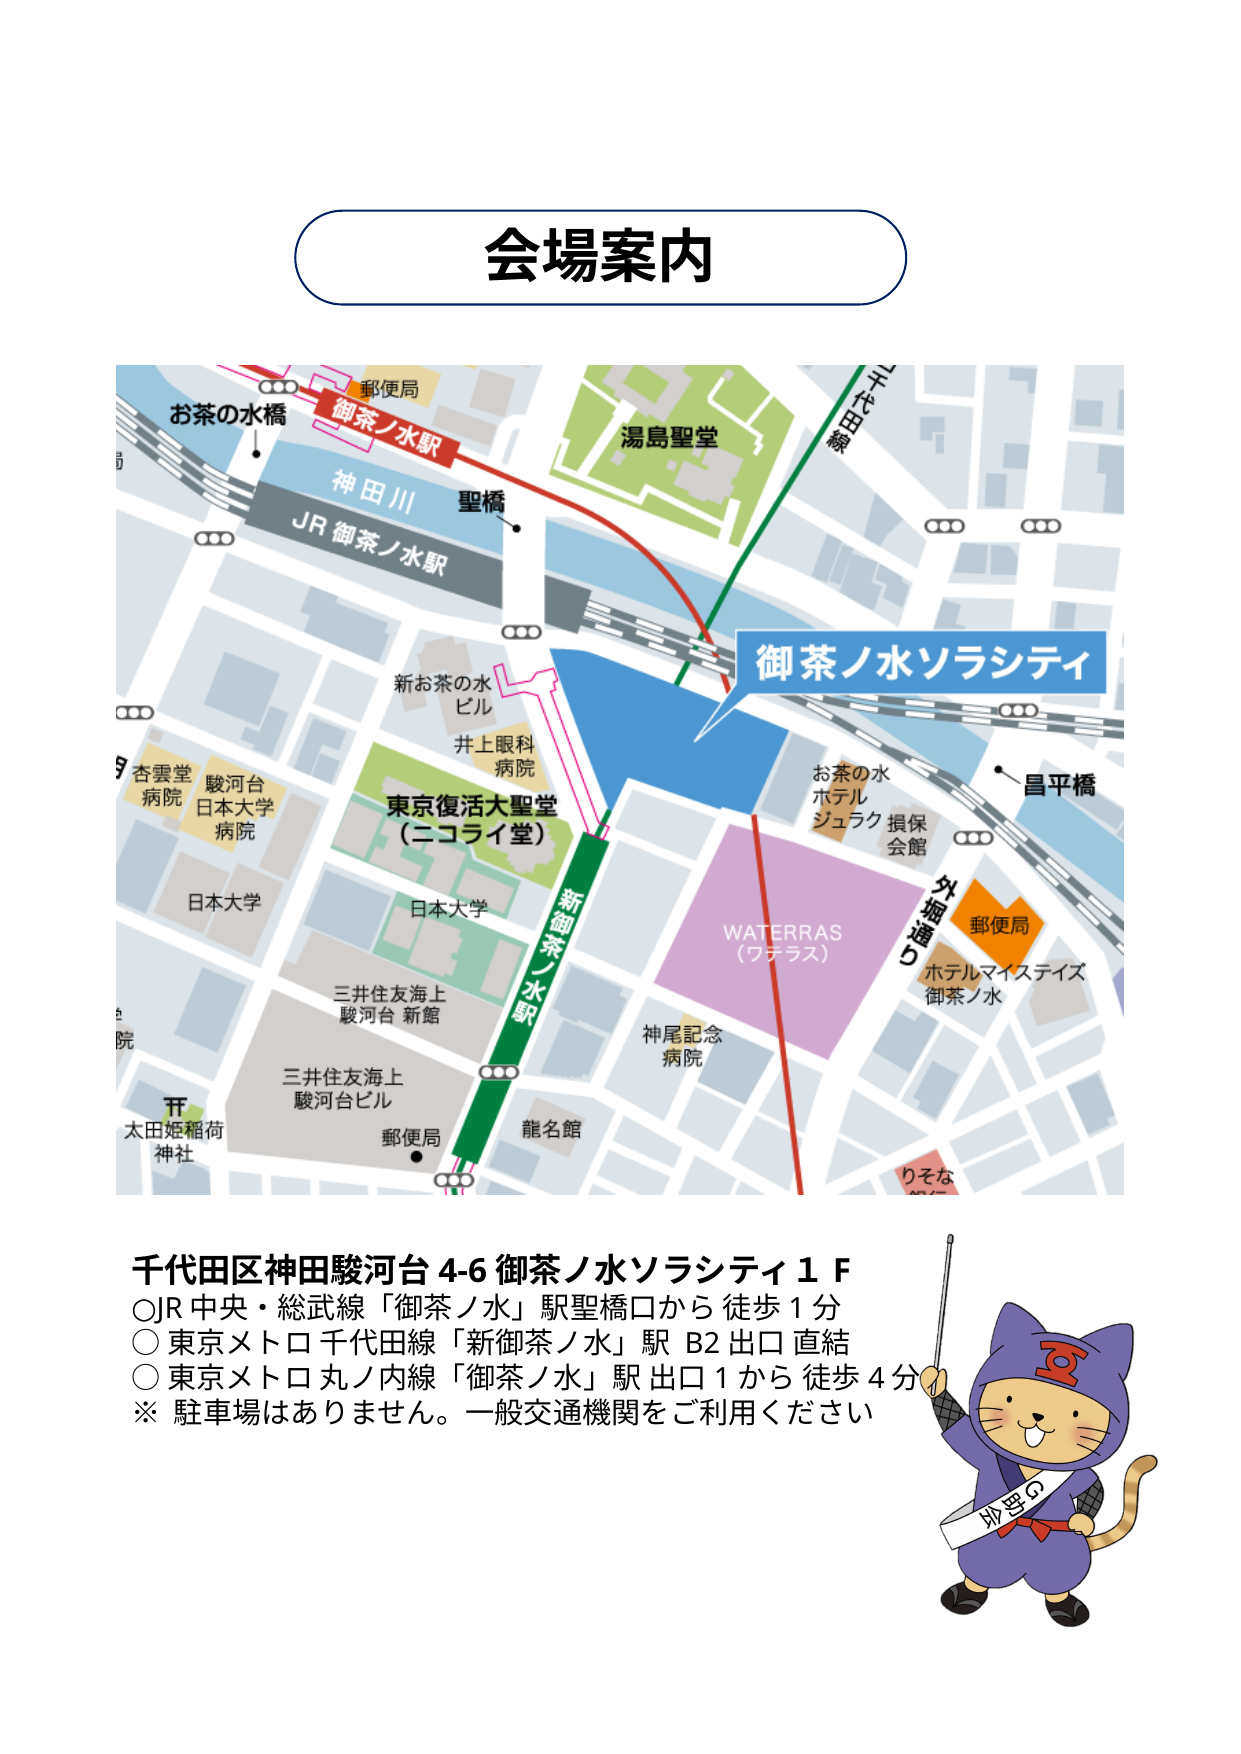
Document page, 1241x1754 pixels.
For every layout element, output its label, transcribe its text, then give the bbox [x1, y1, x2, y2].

text_box 千代田区神田駿河台4-6御茶ノ水ソラシティ１F ○JR中央・総武線「御茶ノ水」駅聖橋口から 徒歩1分 ○東京メトロ 千代田線「新御茶ノ水」駅 B2出口 直結 ○東京メトロ 丸ノ内線「御茶ノ水」駅 出口1から 徒歩4分 ※ 駐車場はありません。一般交通機関をご利用ください [116, 1241, 906, 1555]
text_box 会場案内 [468, 211, 928, 318]
picture [906, 1225, 1165, 1639]
picture [116, 365, 1124, 1195]
text_box [294, 209, 871, 306]
